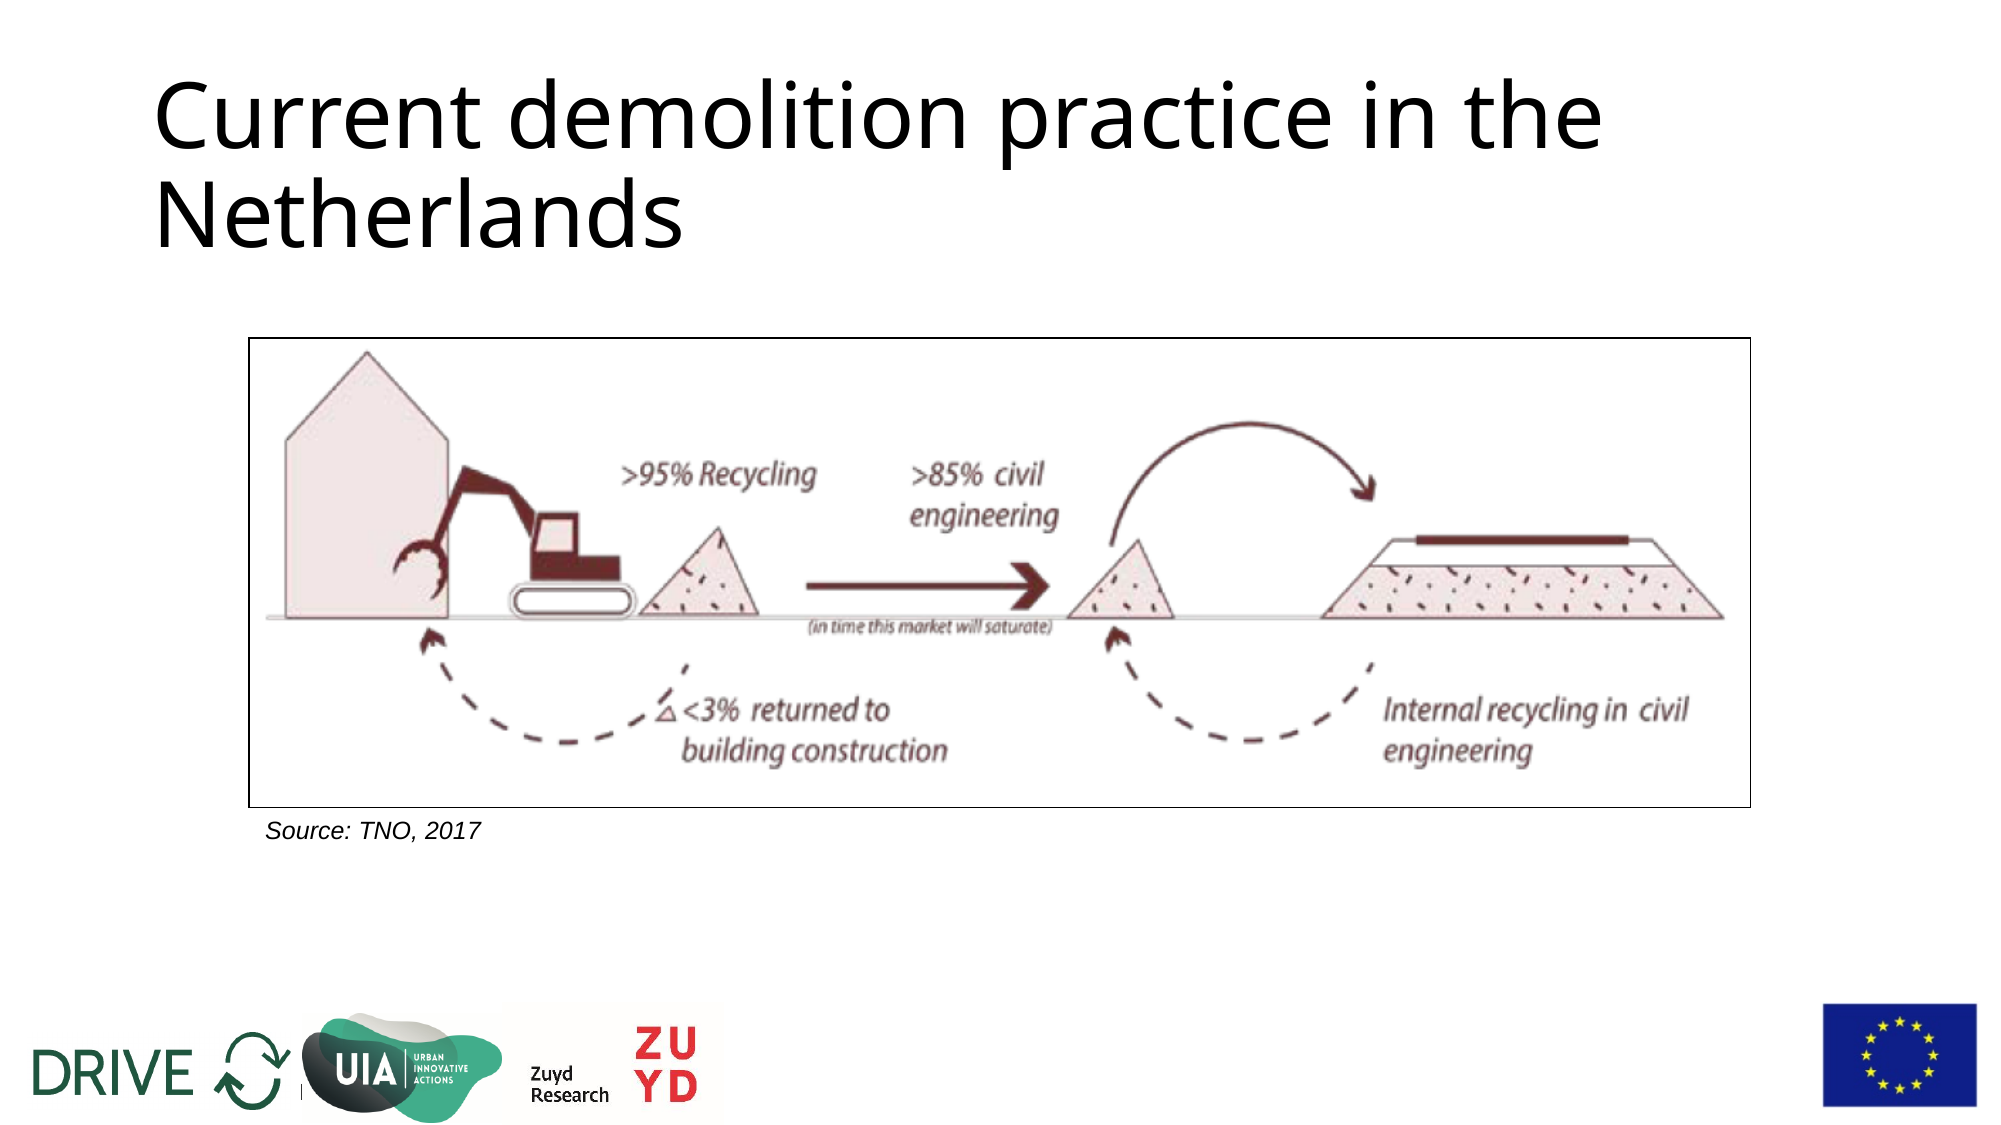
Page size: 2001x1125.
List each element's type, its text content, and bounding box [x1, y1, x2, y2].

picture [1820, 1001, 1980, 1110]
title Current demolition practice in the Netherlands [137, 59, 1863, 278]
text_box Source: TNO, 2017 [250, 807, 497, 852]
picture [249, 338, 1750, 807]
picture [302, 1002, 724, 1125]
picture [27, 1032, 291, 1110]
